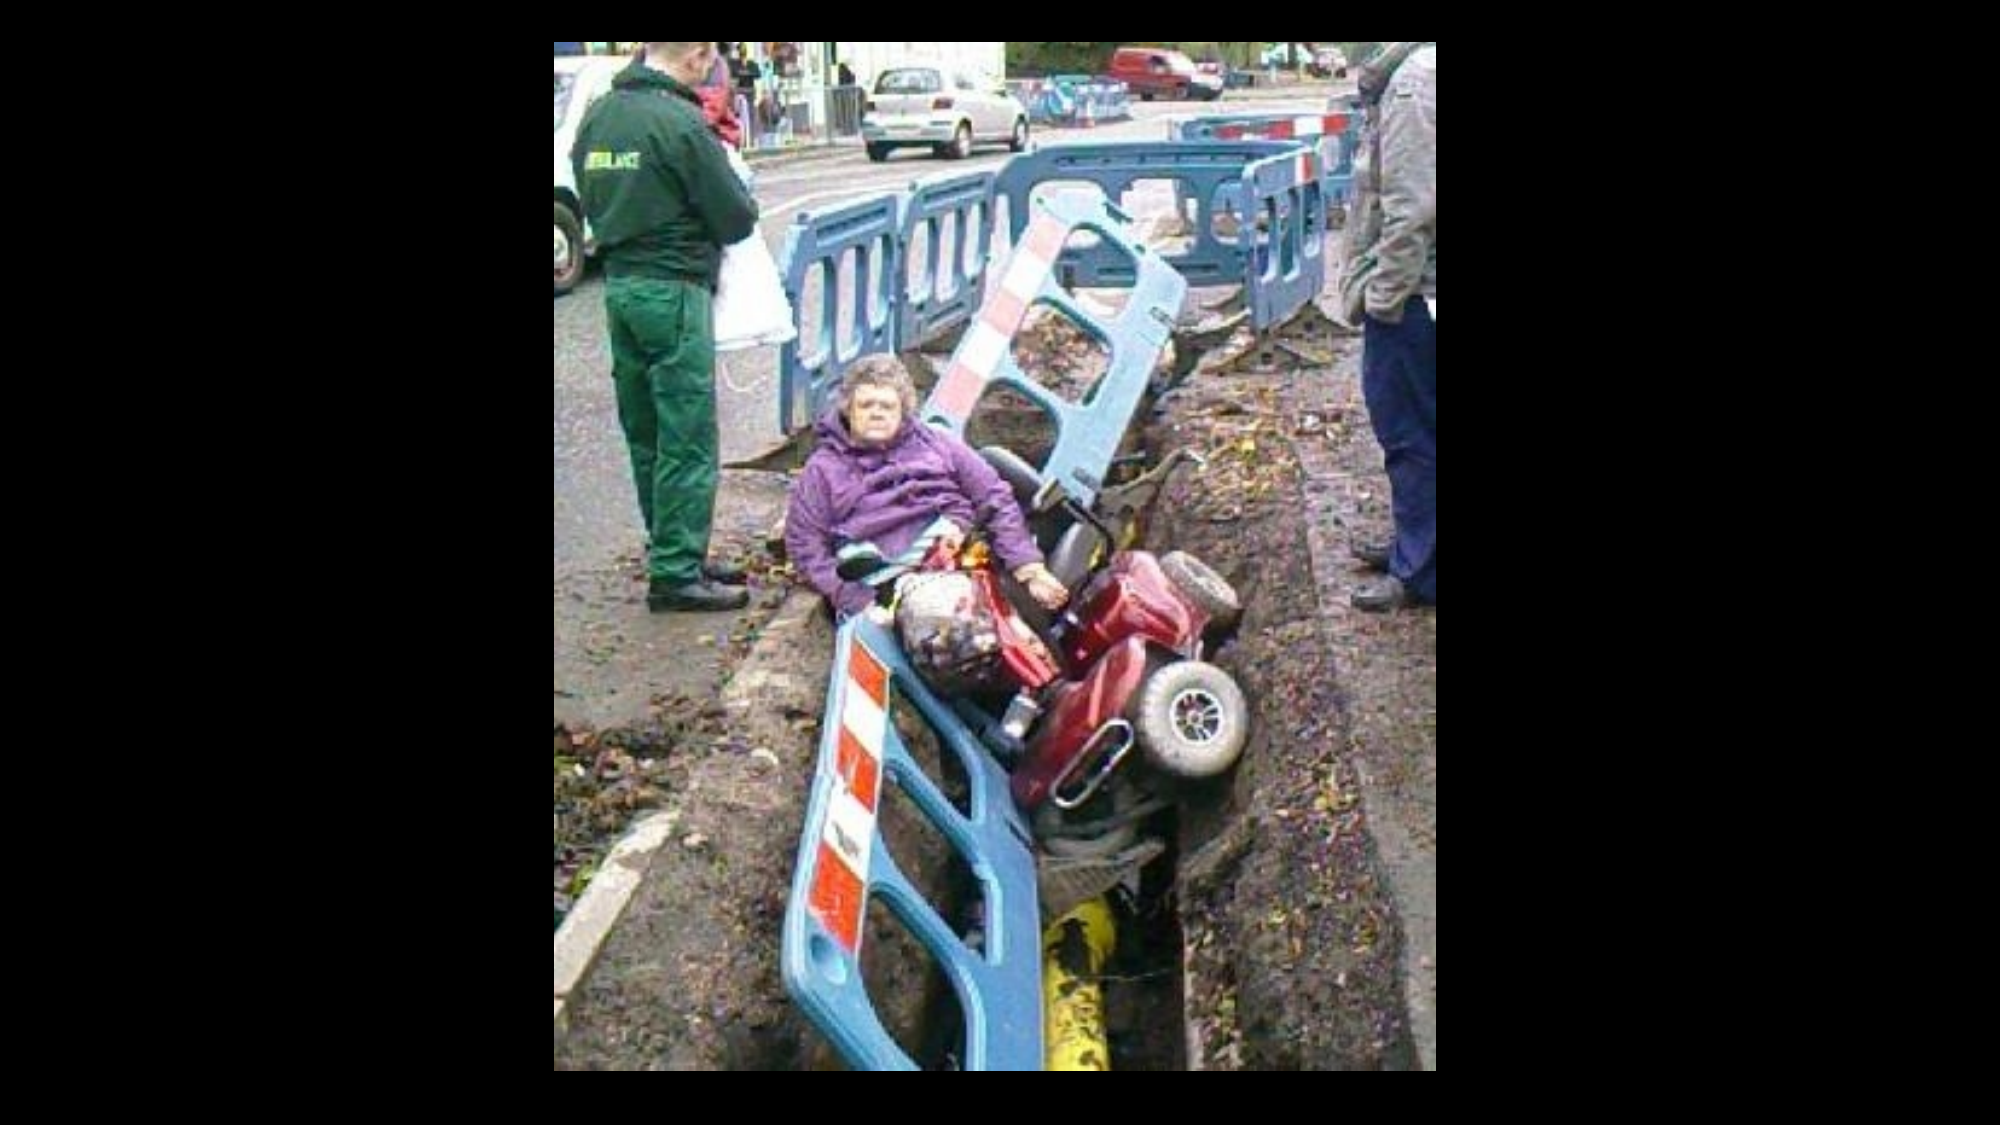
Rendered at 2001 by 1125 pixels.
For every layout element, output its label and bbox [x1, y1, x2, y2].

picture [554, 42, 1436, 1071]
